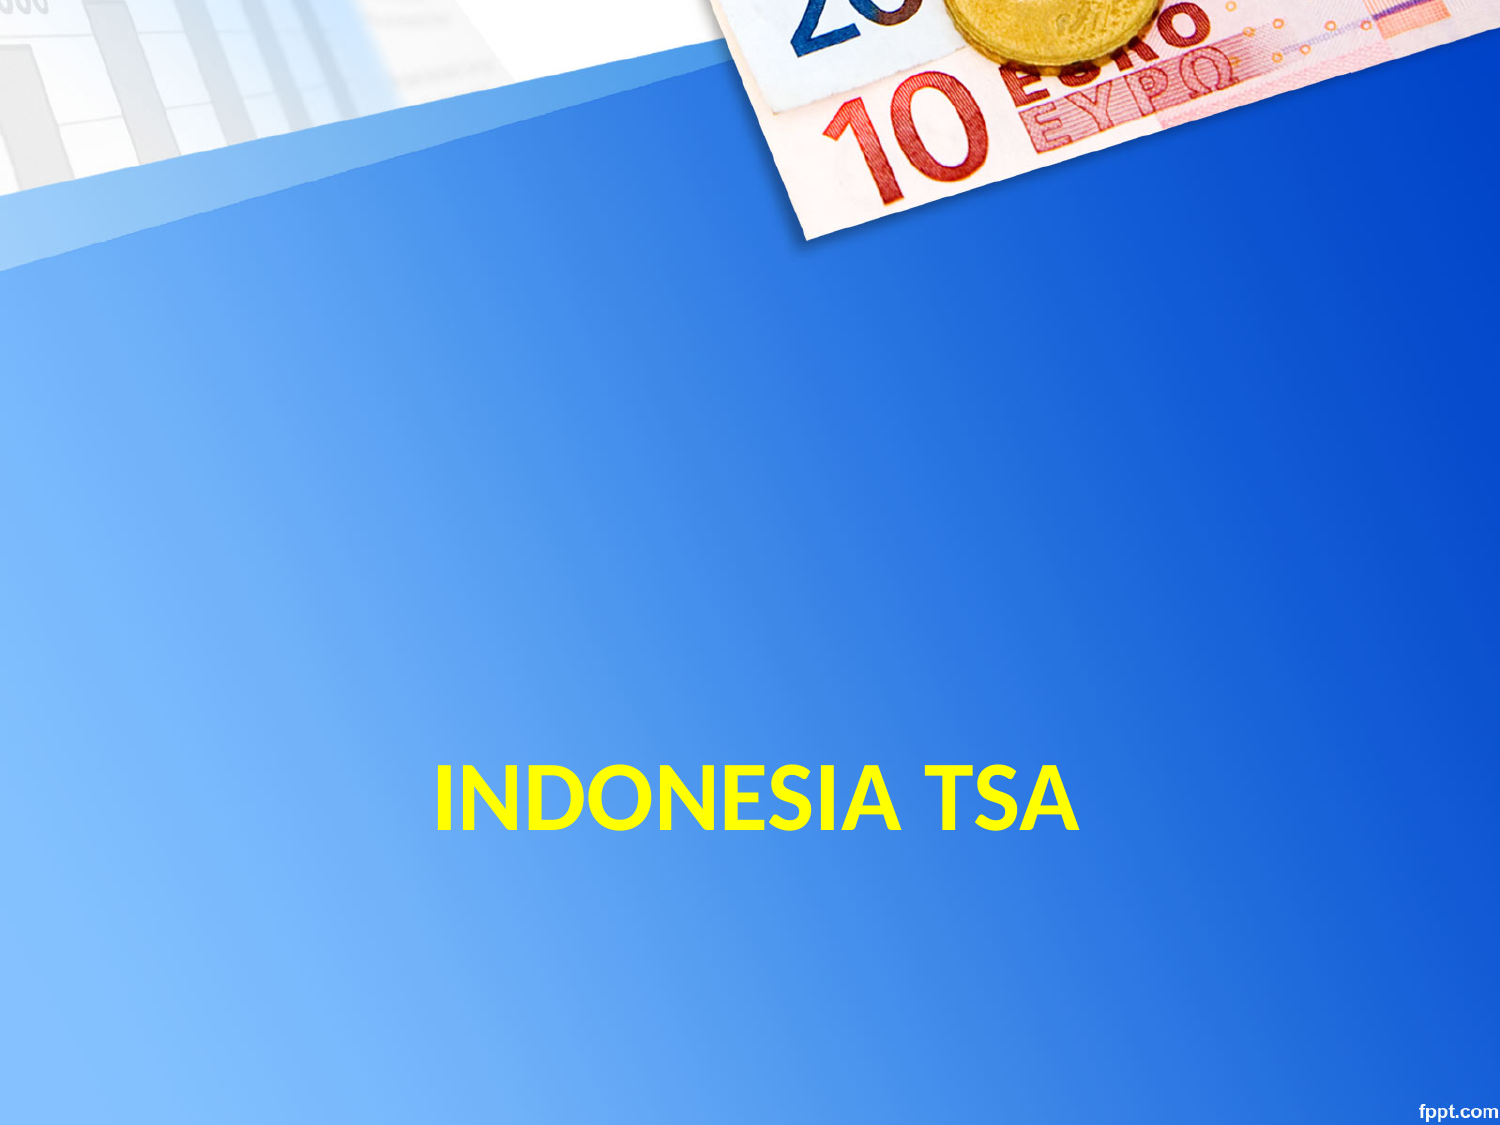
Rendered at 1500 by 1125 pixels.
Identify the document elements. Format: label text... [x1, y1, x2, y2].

picture [0, 0, 1500, 1125]
title INDONESIA TSA [118, 722, 1394, 947]
